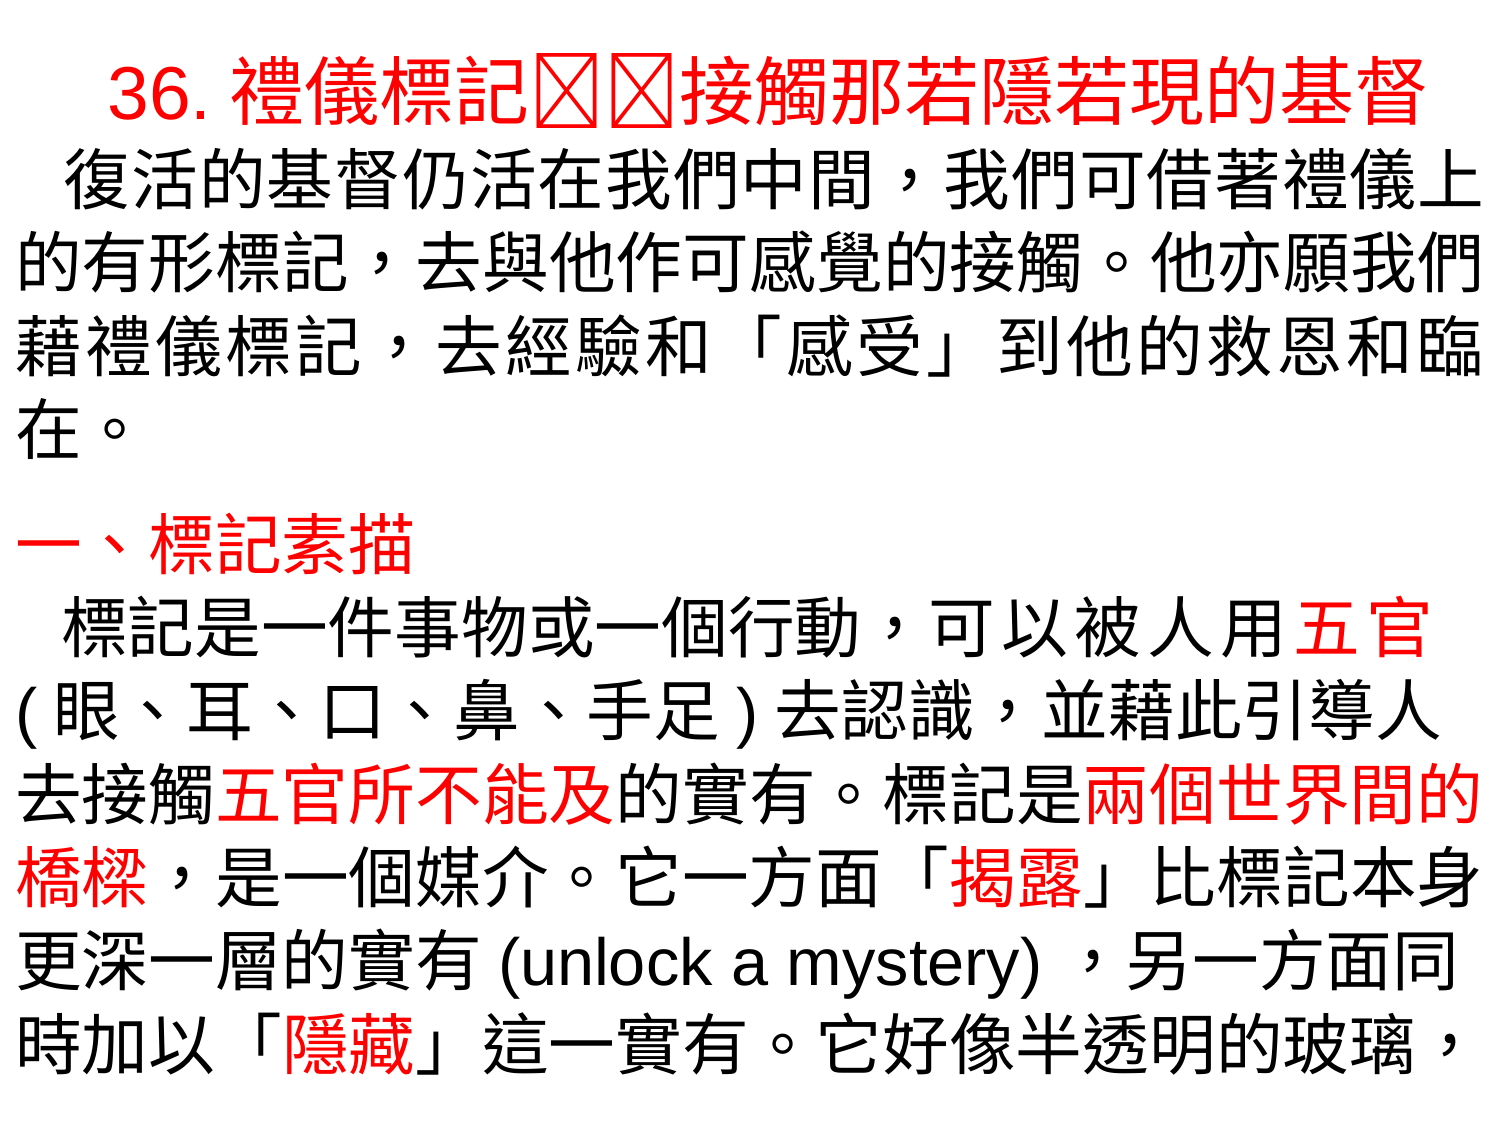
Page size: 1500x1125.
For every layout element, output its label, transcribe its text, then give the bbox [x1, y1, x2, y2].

subtitle 36.禮儀標記接觸那若隱若現的基督 復活的基督仍活在我們中間，我們可借著禮儀上的有形標記，去與他作可感覺的接觸。他亦願我們藉禮儀標記，去經驗和「感受」到他的救恩和臨在。 一、標記素描 標記是一件事物或一個行動，可以被人用五官 (眼、耳、口、鼻、手足)去認識，並藉此引導人去接觸五官所不能及的實有。標記是兩個世界間的橋樑，是一個媒介。它一方面「揭露」比標記本身更深一層的實有(unlock a mystery)，另一方面同時加以「隱藏」這一實有。它好像半透明的玻璃， [0, 0, 1500, 1125]
